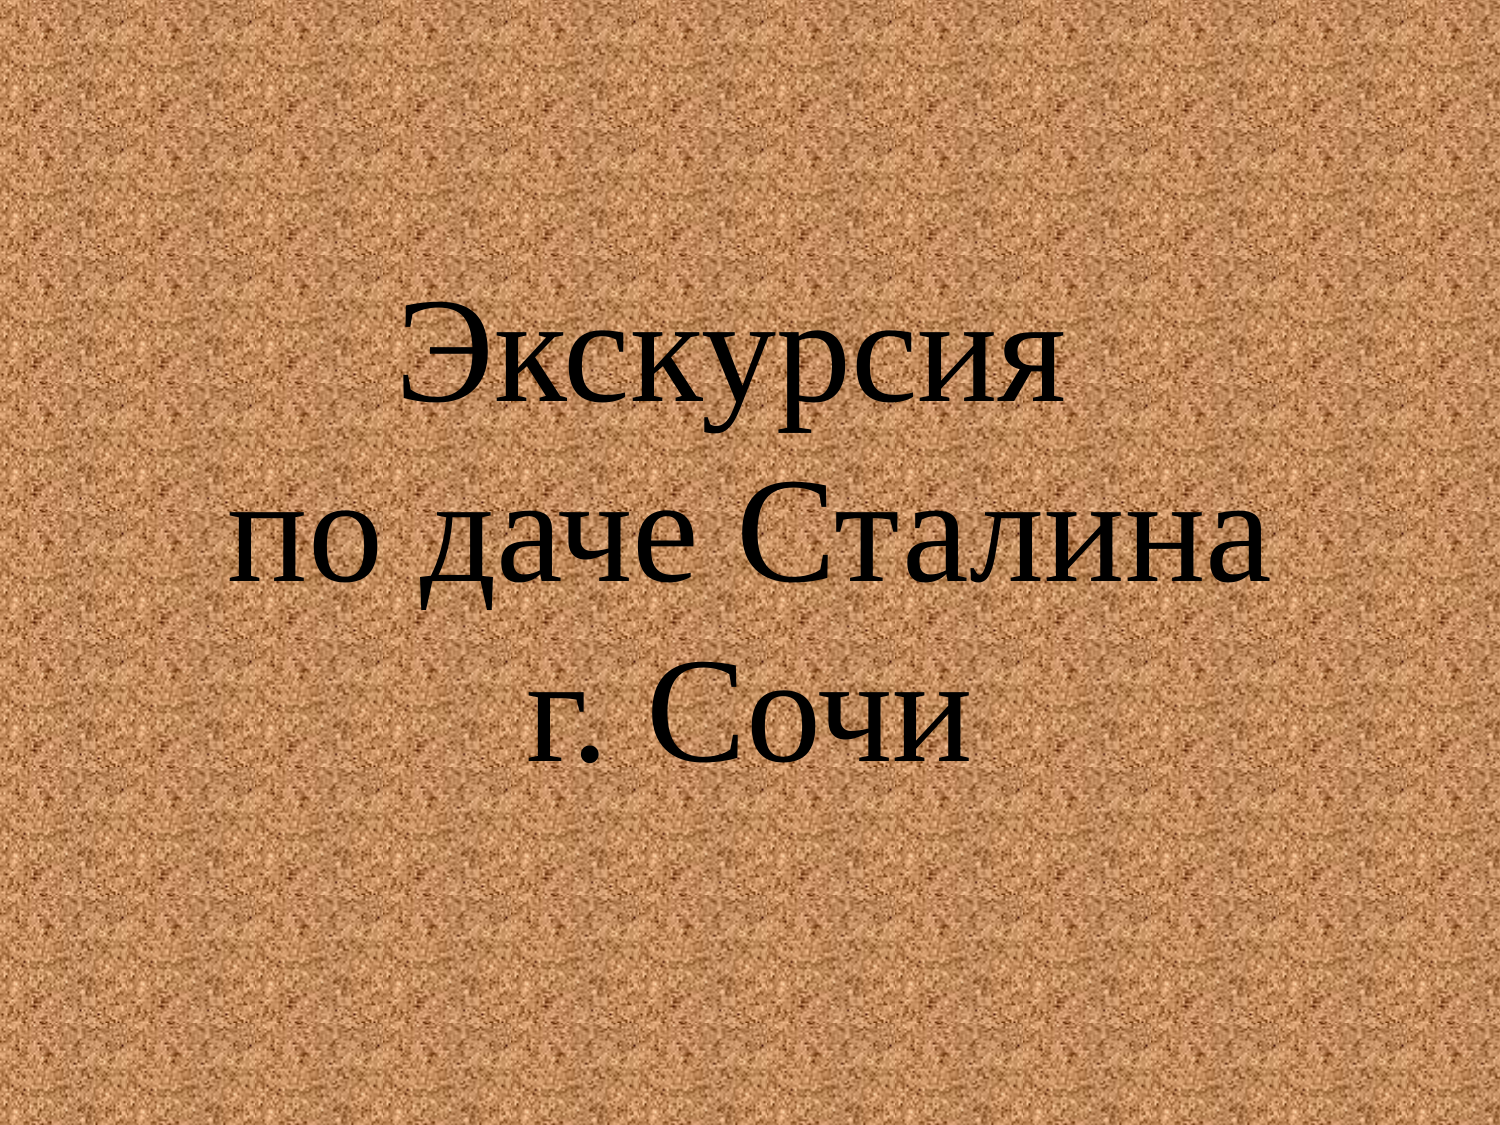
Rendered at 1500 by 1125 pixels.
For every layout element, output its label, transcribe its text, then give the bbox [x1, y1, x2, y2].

picture [0, 0, 1500, 1125]
title Экскурсия по даче Сталина г. Сочи [112, 234, 1388, 809]
